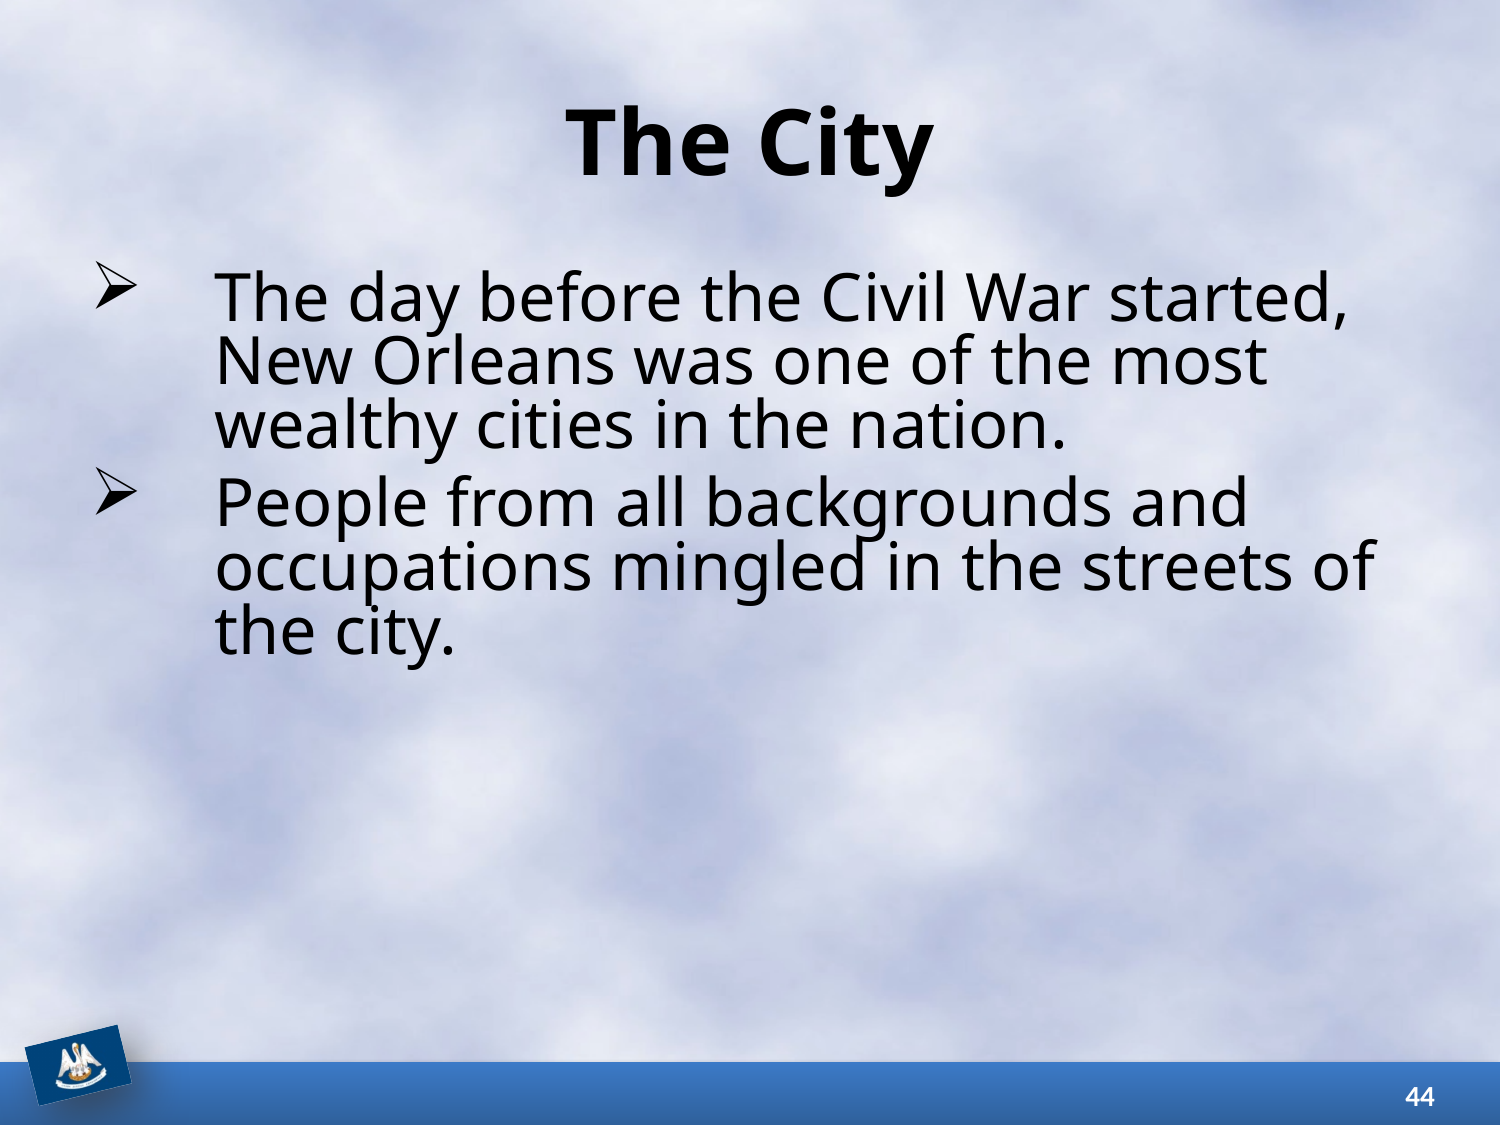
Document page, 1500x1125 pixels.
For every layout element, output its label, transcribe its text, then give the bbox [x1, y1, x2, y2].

slide_number 44 [1100, 1065, 1450, 1125]
picture [0, 0, 1500, 1105]
list The day before the Civil War started, New Orleans was one of the most wealthy cities in the nation. People from all backgrounds and occupations mingled in the streets of the city. [75, 262, 1425, 1005]
title The City [75, 45, 1425, 233]
